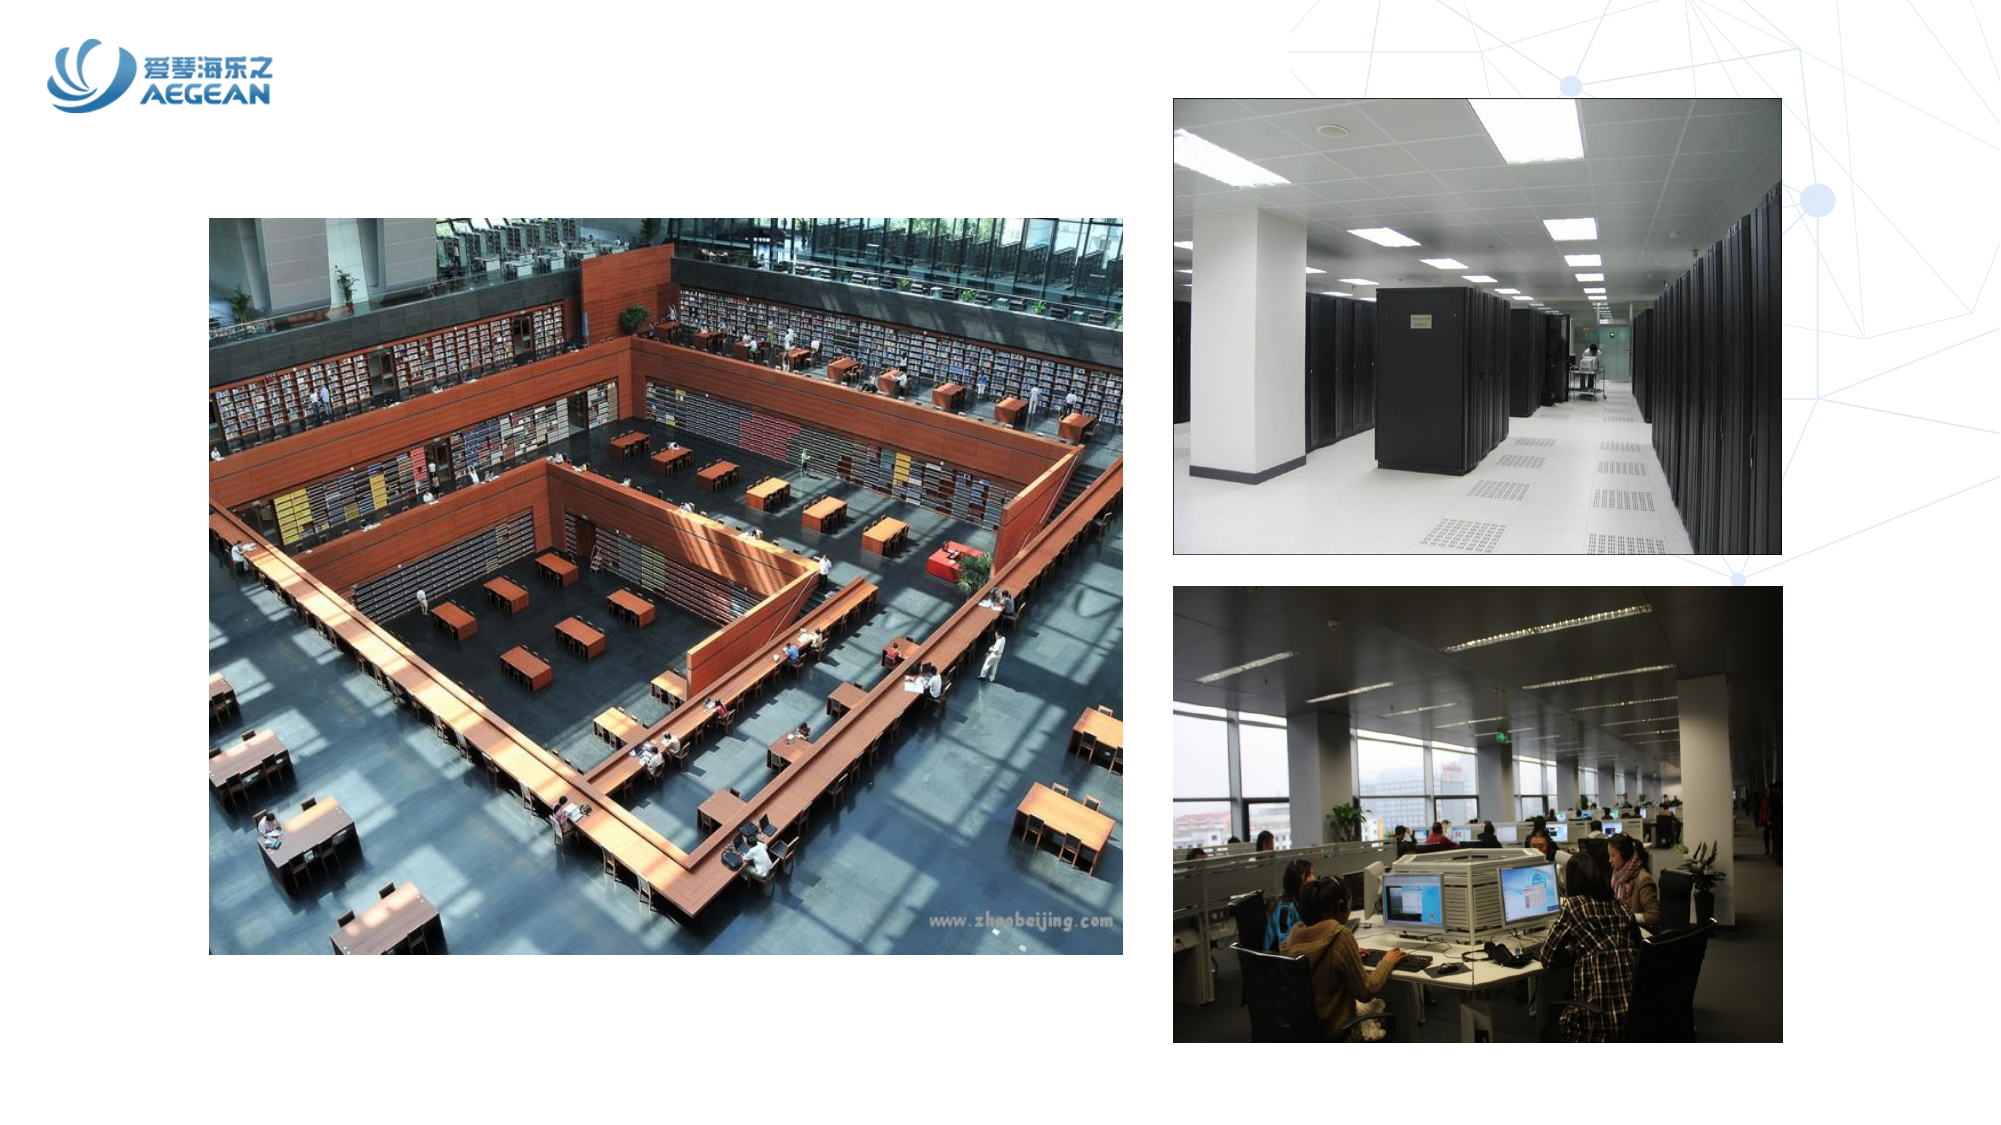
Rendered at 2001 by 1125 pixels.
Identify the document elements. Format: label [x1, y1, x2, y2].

picture [1173, 0, 2000, 1043]
picture [38, 24, 307, 124]
picture [209, 218, 1123, 955]
